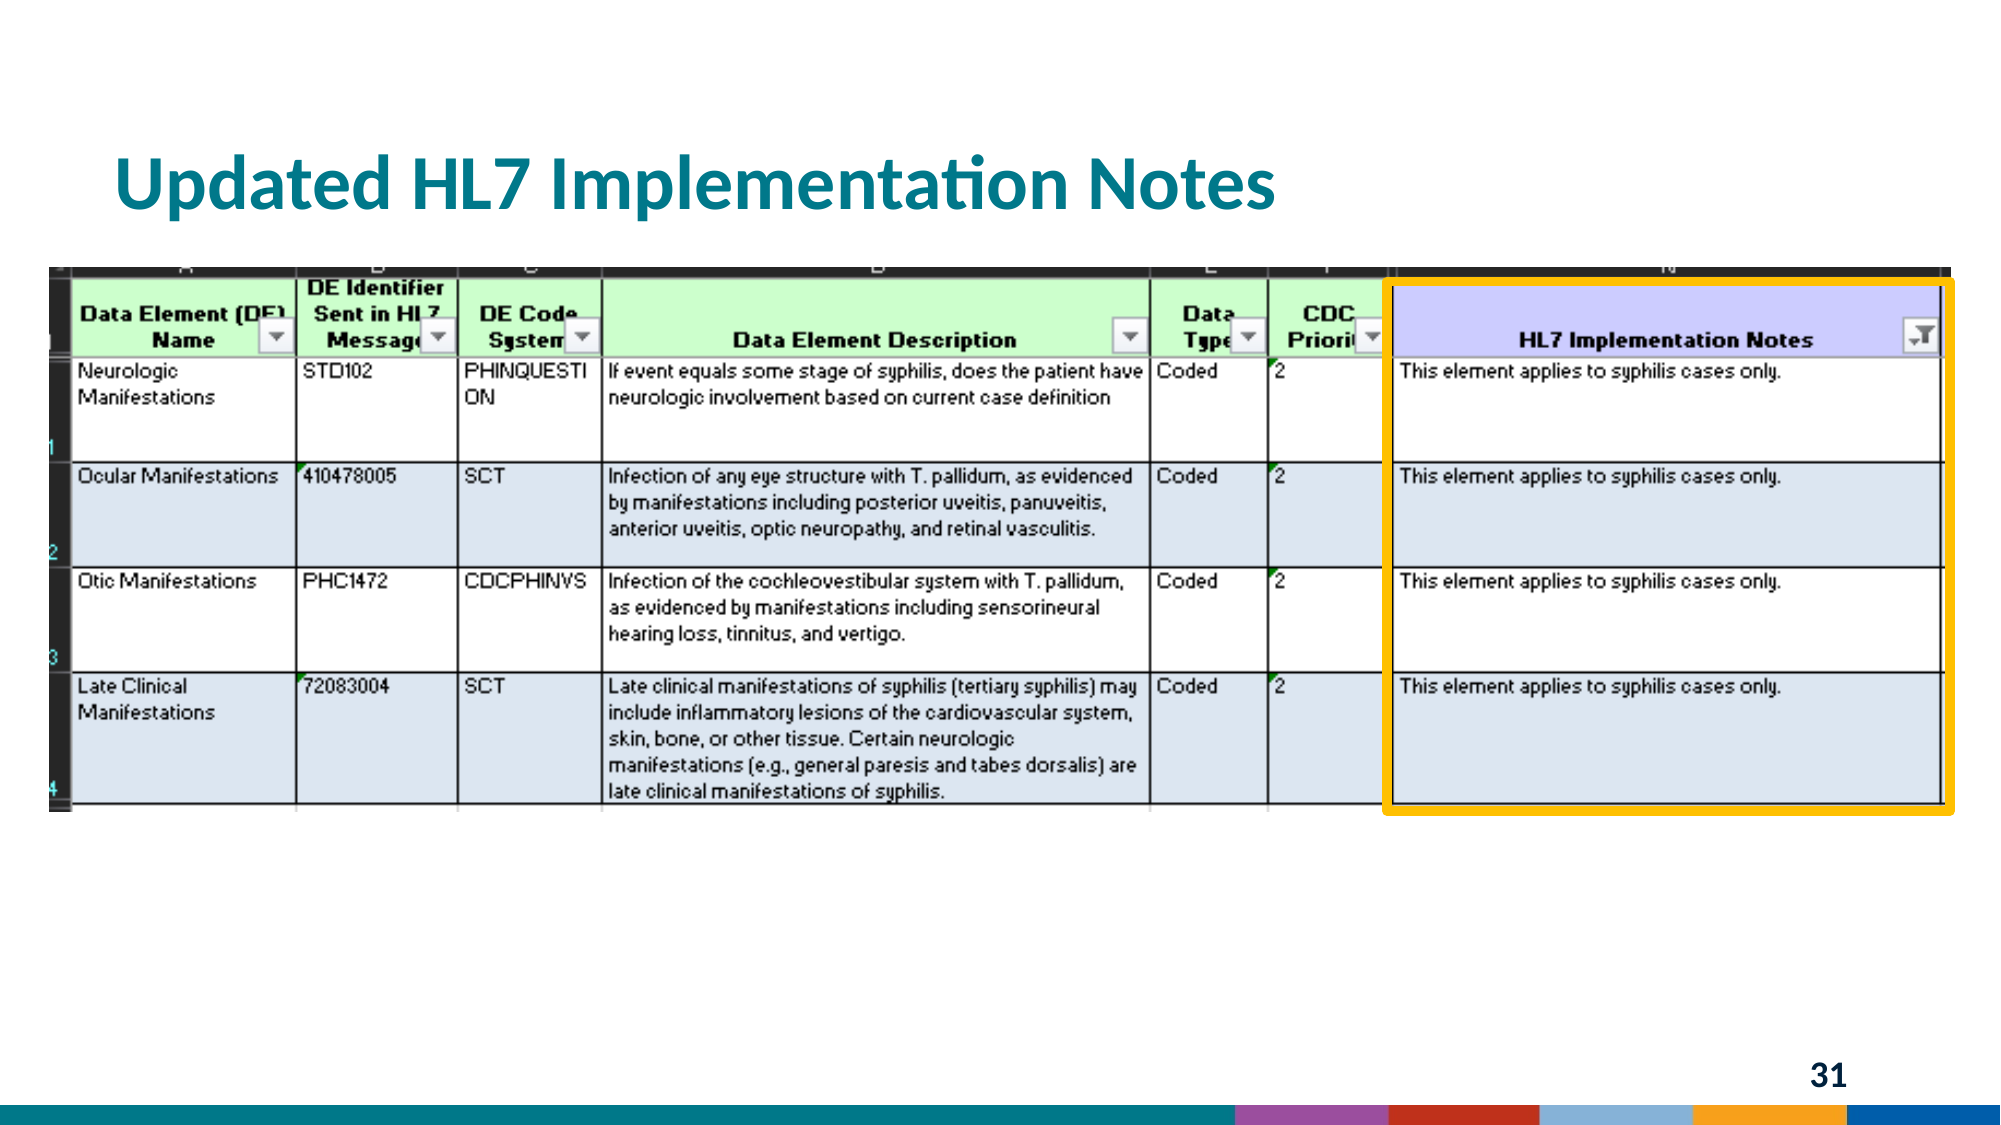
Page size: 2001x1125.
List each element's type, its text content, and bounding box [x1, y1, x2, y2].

picture [49, 267, 1951, 812]
picture [0, 1105, 2000, 1125]
title Updated HL7 Implementation Notes [99, 45, 1900, 233]
